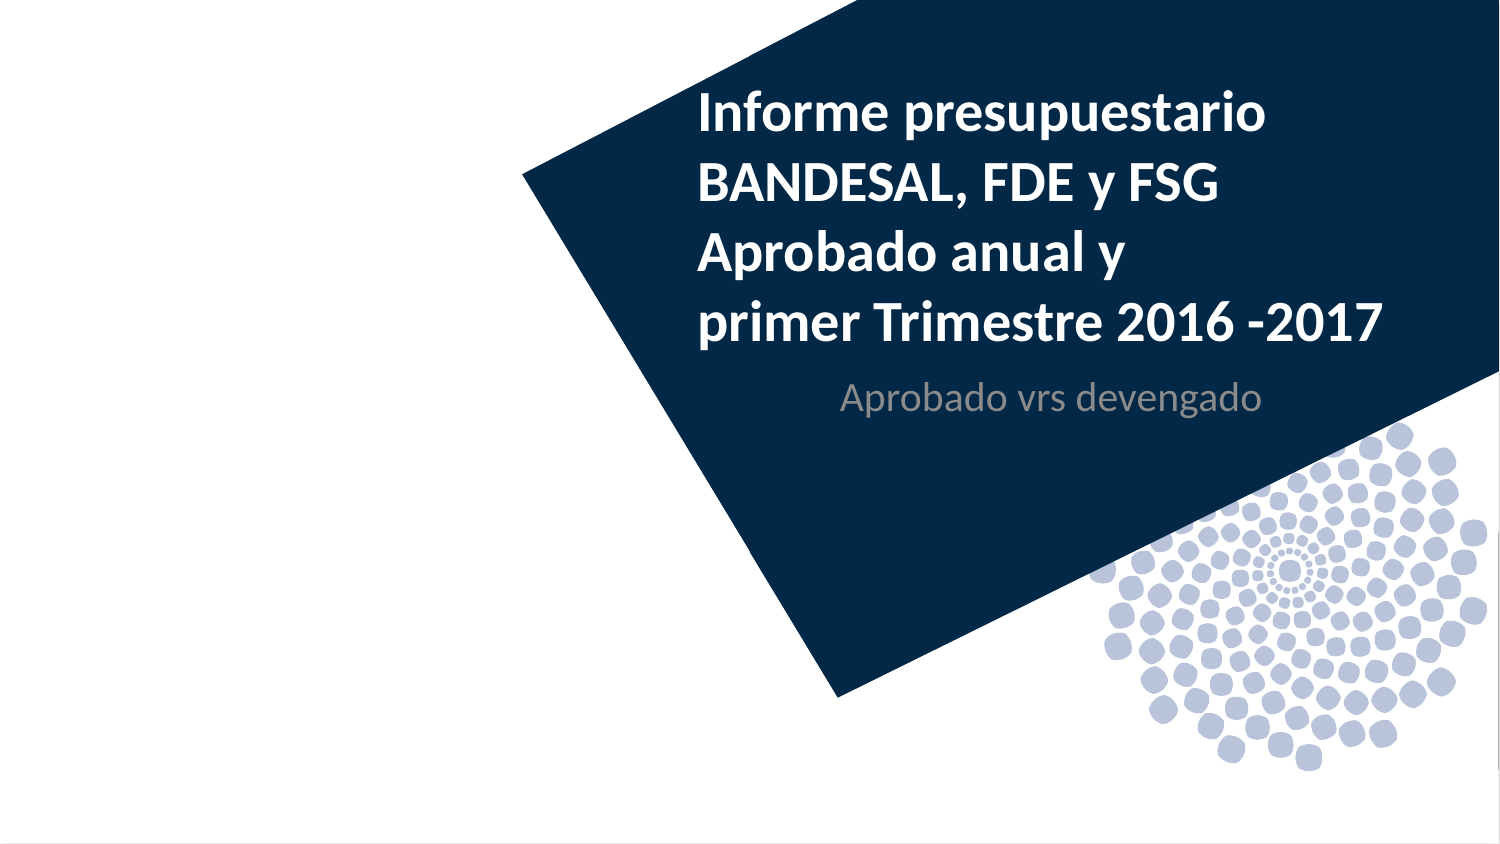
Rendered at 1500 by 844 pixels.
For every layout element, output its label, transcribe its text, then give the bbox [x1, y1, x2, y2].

subtitle Aprobado vrs devengado [714, 362, 1388, 492]
picture [0, 0, 1499, 844]
title Informe presupuestario BANDESAL, FDE y FSG Aprobado anual y primer Trimestre 2016 -2017 [682, 79, 1482, 347]
